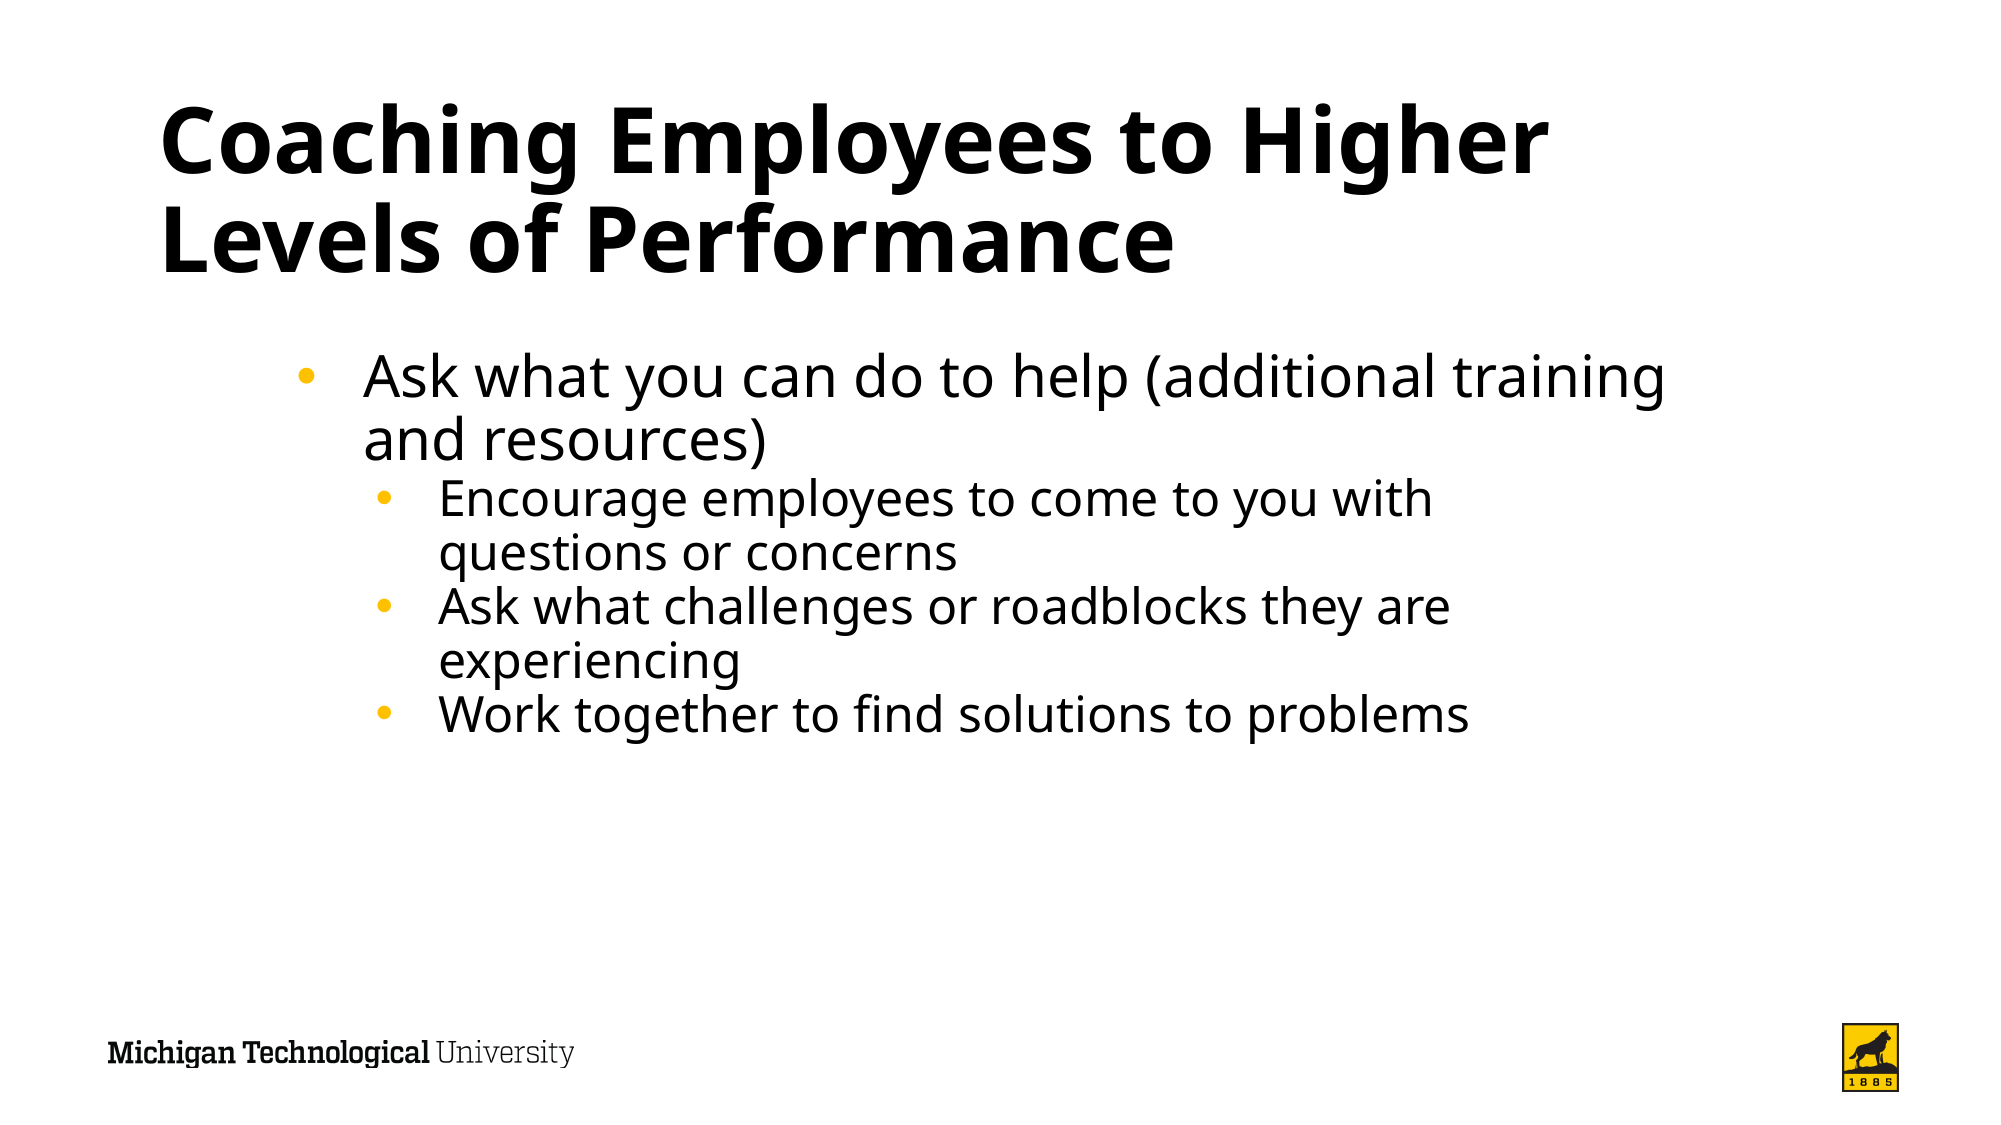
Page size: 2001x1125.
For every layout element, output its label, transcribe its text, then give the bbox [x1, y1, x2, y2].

title Coaching Employees to Higher Levels of Performance [143, 100, 1821, 288]
picture [1842, 1023, 1899, 1092]
subtitle Ask what you can do to help (additional training and resources) Encourage employees to come to you with questions or concerns Ask what challenges or roadblocks they are experiencing Work together to find solutions to problems [273, 332, 1692, 907]
picture [108, 1040, 574, 1068]
